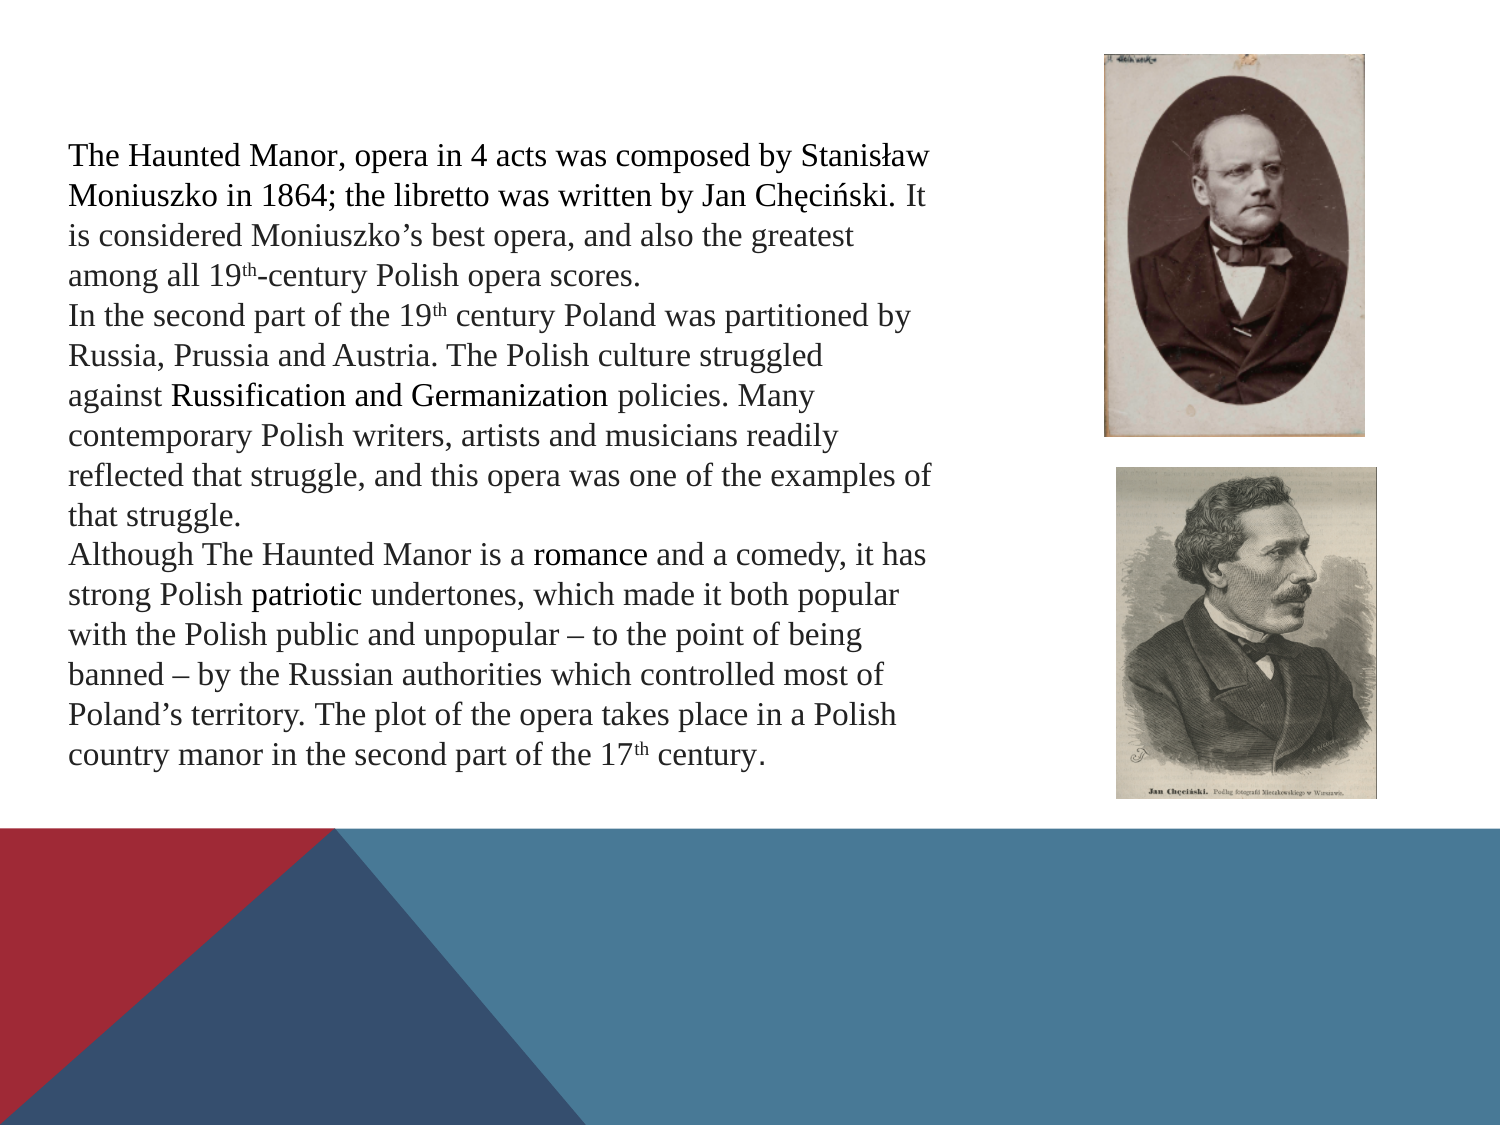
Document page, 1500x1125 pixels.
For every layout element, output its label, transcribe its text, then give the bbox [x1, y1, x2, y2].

text_box The Haunted Manor, opera in 4 acts was composed by Stanisław Moniuszko in 1864; the libretto was written by Jan Chęciński. It is considered Moniuszko’s best opera, and also the greatest among all 19th-century Polish opera scores. In the second part of the 19th century Poland was partitioned by Russia, Prussia and Austria. The Polish culture struggled against Russification and Germanization policies. Many contemporary Polish writers, artists and musicians readily reflected that struggle, and this opera was one of the examples of that struggle. Although The Haunted Manor is a romance and a comedy, it has strong Polish patriotic undertones, which made it both popular with the Polish public and unpopular – to the point of being banned – by the Russian authorities which controlled most of Poland’s territory. The plot of the opera takes place in a Polish country manor in the second part of the 17th century. [53, 125, 951, 780]
picture [1115, 467, 1378, 799]
picture [1104, 54, 1365, 437]
